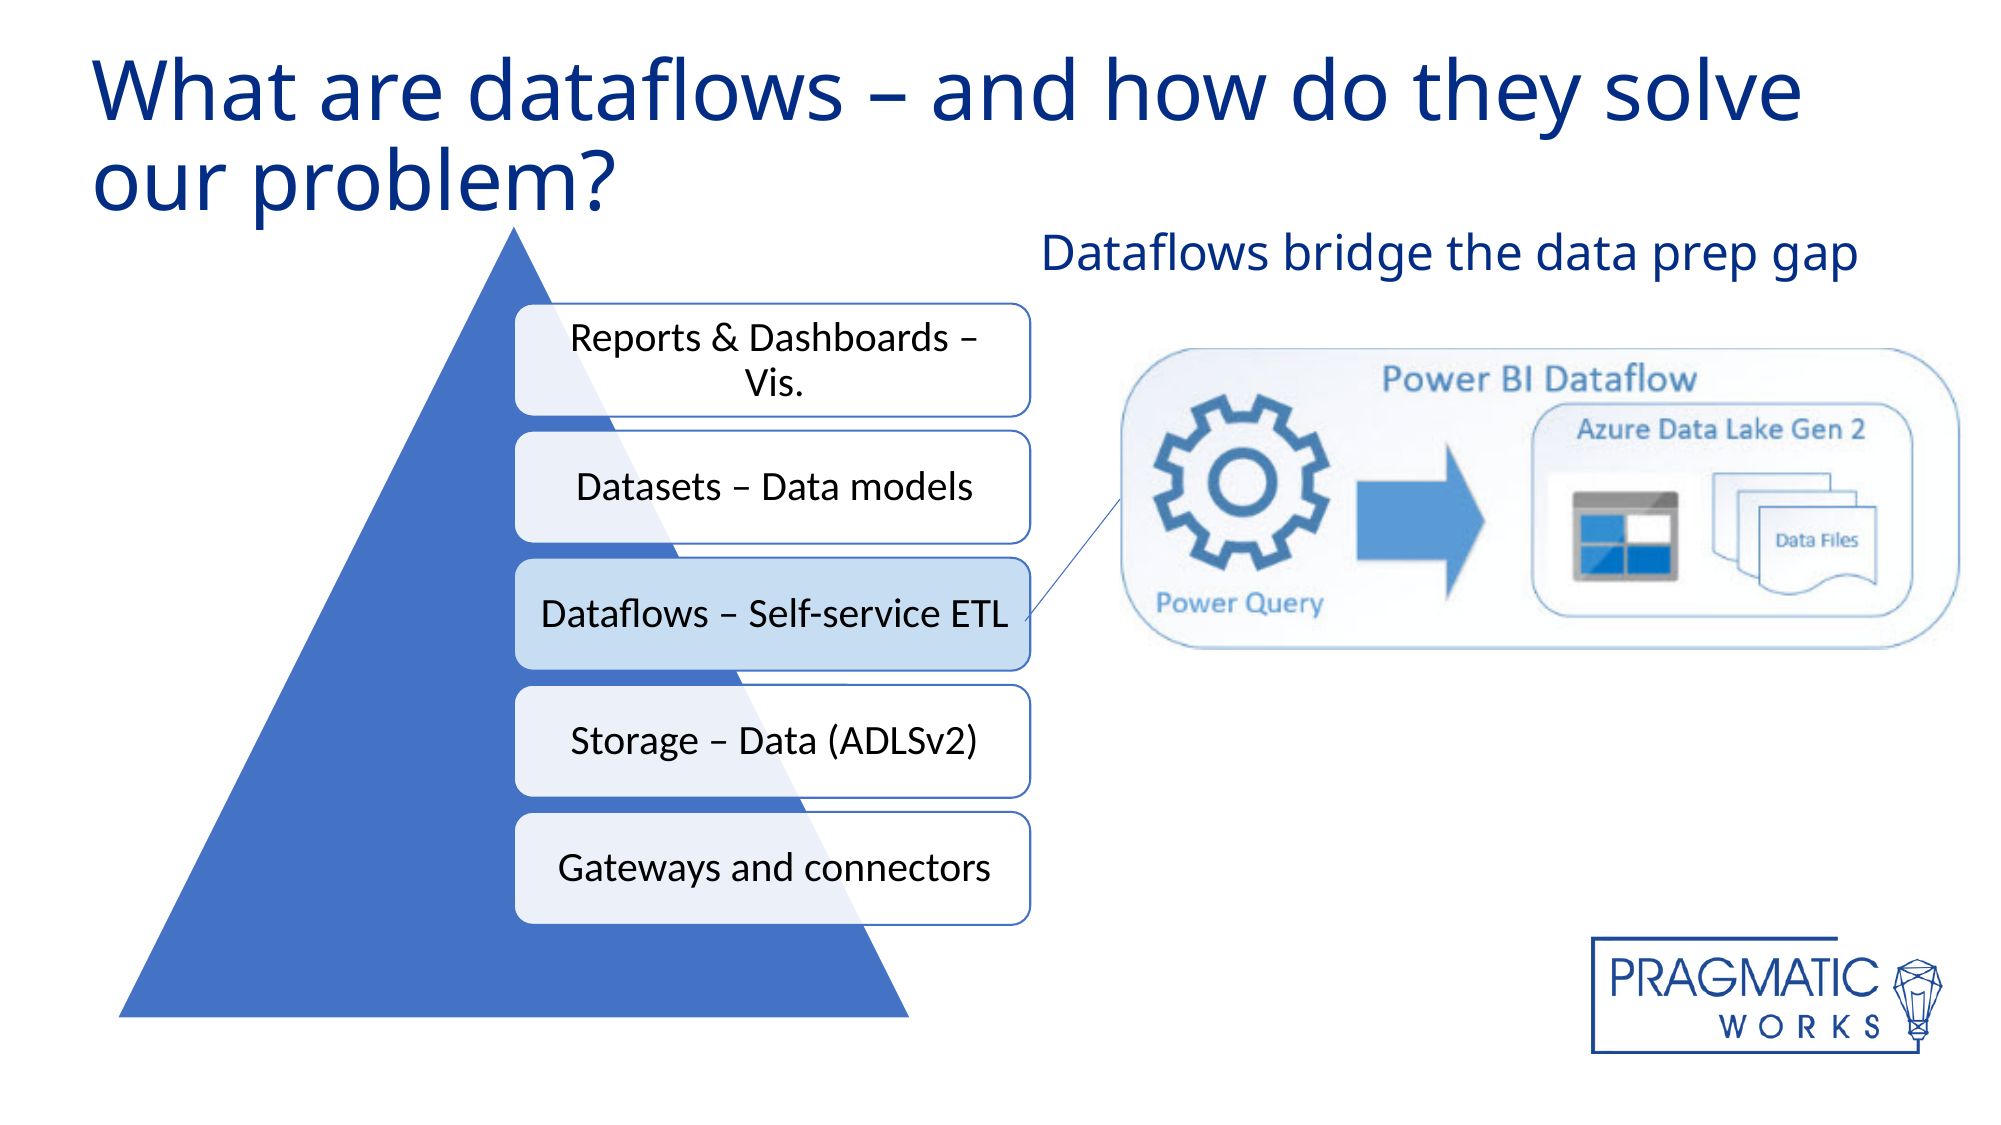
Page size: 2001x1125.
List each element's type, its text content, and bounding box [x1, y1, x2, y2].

picture [1119, 348, 1966, 650]
picture [1591, 936, 1944, 1054]
title What are dataflows – and how do they solve our problem? [76, 52, 1874, 224]
list Dataflows bridge the data prep gap [1147, 220, 2000, 322]
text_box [1024, 499, 1120, 622]
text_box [0, 224, 1147, 1019]
